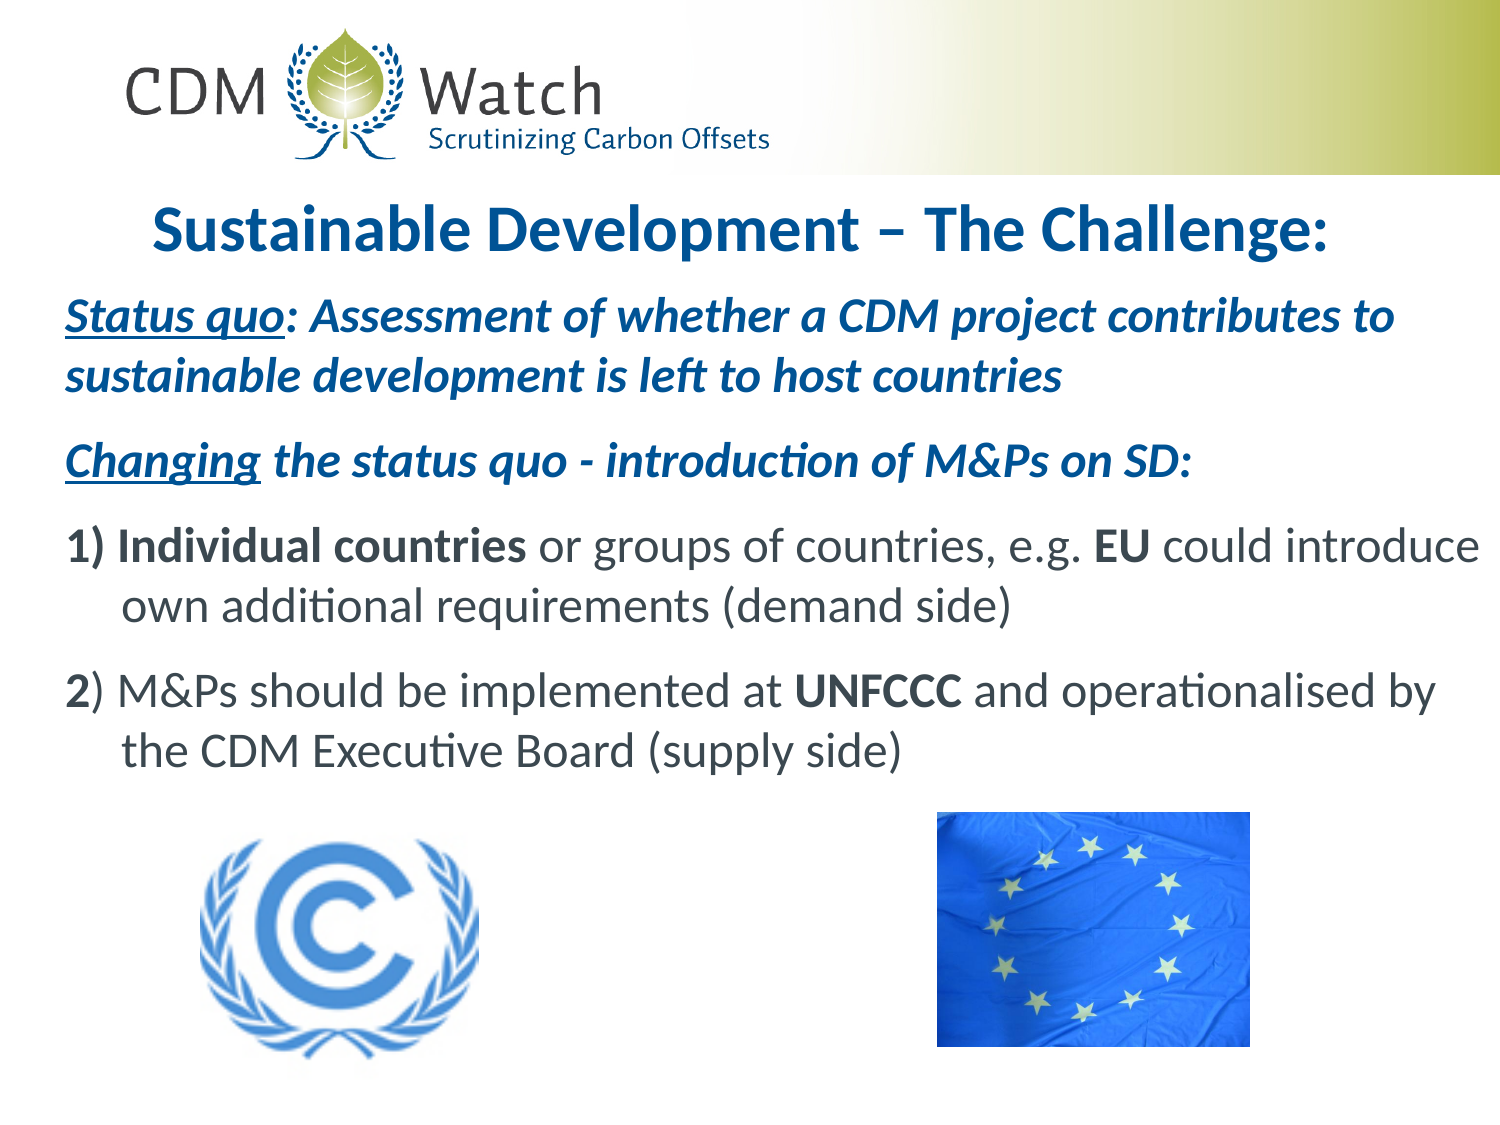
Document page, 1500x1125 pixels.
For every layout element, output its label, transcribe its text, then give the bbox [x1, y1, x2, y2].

picture [0, 0, 1500, 175]
picture [200, 812, 479, 1091]
subtitle Status quo: Assessment of whether a CDM project contributes to sustainable development is left to host countries Changing the status quo - introduction of M&Ps on SD: 1) Individual countries or groups of countries, e.g. EU could introduce own additional requirements (demand side) 2) M&Ps should be implemented at UNFCCC and operationalised by the CDM Executive Board (supply side) [49, 274, 1500, 1051]
title Sustainable Development – The Challenge: [137, 174, 1438, 274]
picture [937, 812, 1251, 1048]
